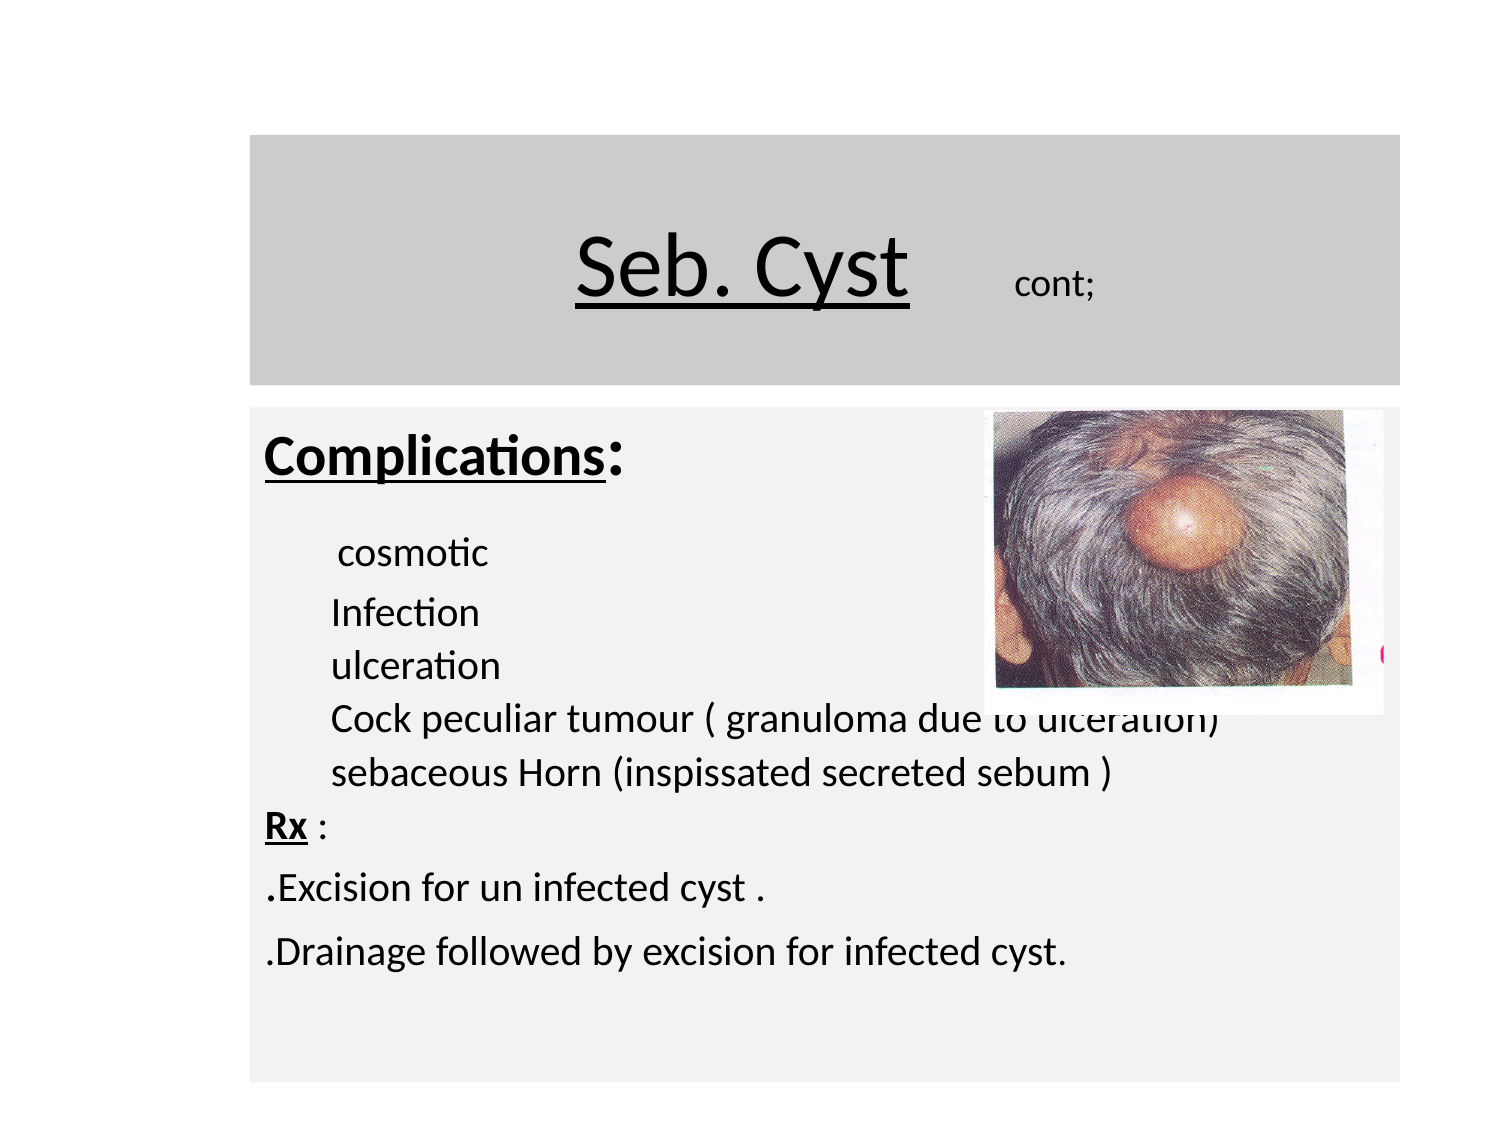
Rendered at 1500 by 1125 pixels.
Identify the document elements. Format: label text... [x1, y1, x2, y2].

title Seb. Cyst cont; [249, 134, 1400, 386]
list Complications: cosmotic Infection ulceration Cock peculiar tumour ( granuloma due to ulceration) sebaceous Horn (inspissated secreted sebum ) Rx : .Excision for un infected cyst . .Drainage followed by excision for infected cyst. [249, 407, 1400, 1083]
picture [984, 409, 1384, 716]
